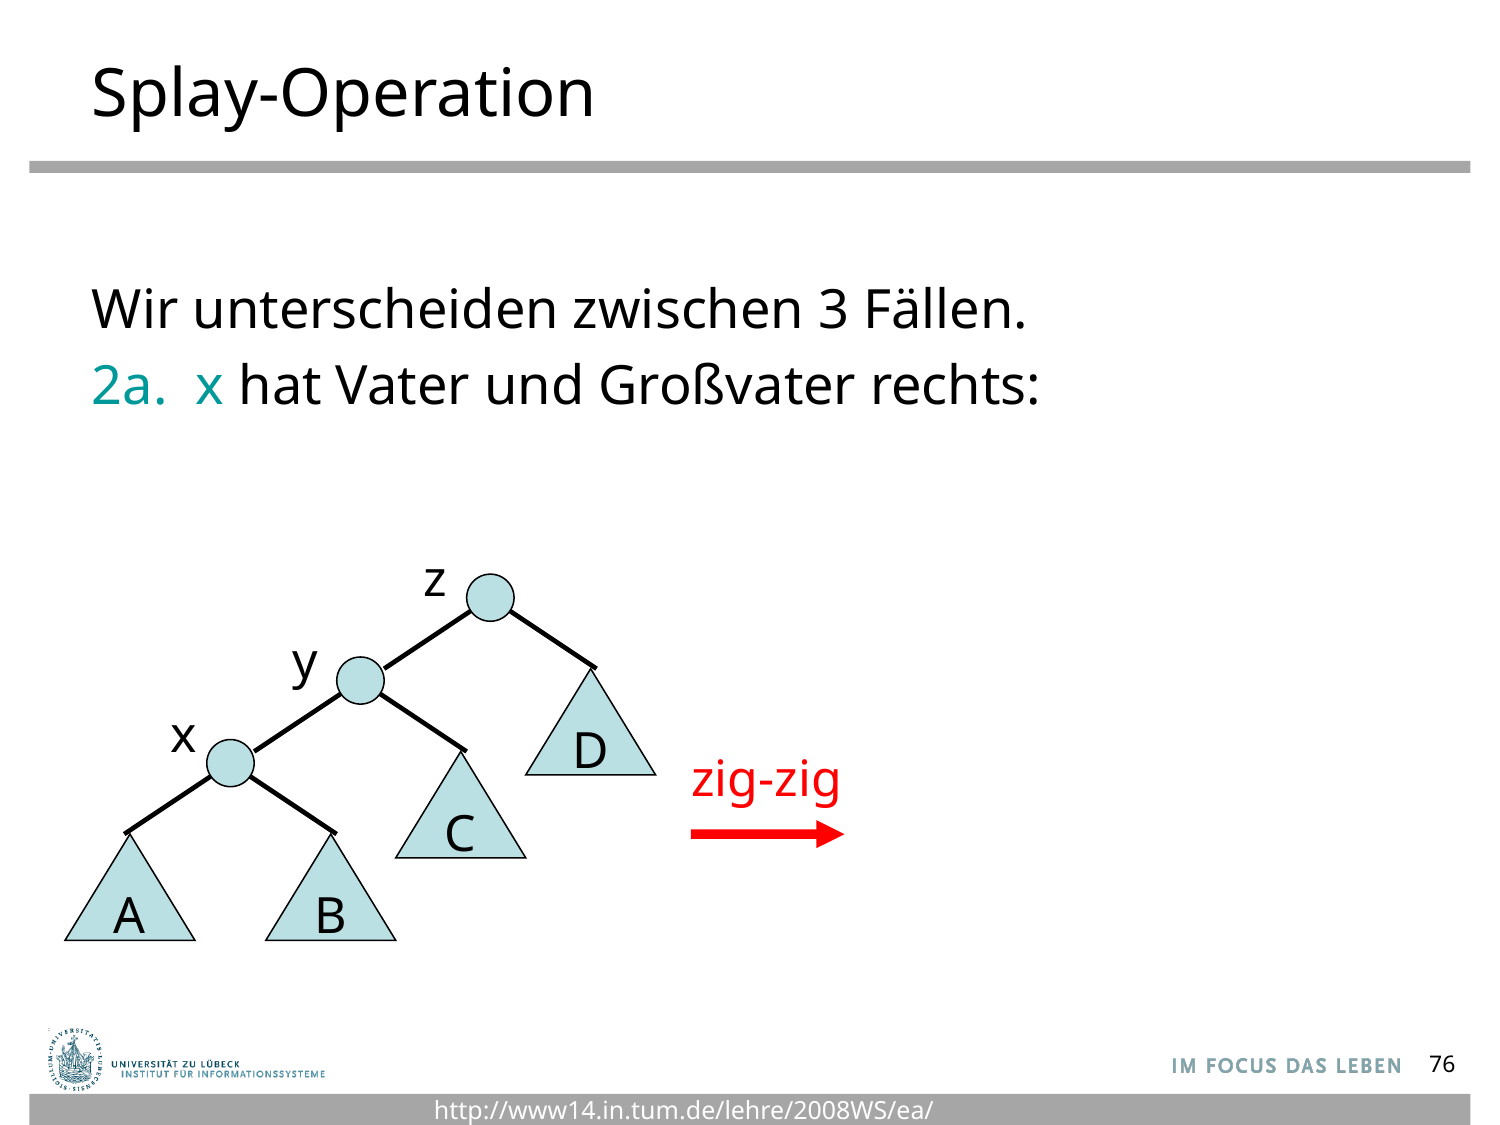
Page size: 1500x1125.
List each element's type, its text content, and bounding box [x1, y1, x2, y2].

picture [1173, 1058, 1305, 1073]
text_box [208, 739, 255, 787]
text_box A [65, 834, 195, 941]
text_box z [408, 538, 462, 614]
text_box zig-zig [676, 739, 857, 815]
title Splay-Operation [76, 42, 1427, 126]
text_box [466, 574, 515, 622]
text_box [336, 656, 385, 705]
text_box C [395, 751, 526, 858]
text_box y [277, 621, 333, 697]
text_box x [155, 695, 212, 771]
text_box D [525, 668, 656, 775]
list Wir unterscheiden zwischen 3 Fällen. 2a. x hat Vater und Großvater rechts: [76, 267, 1427, 1010]
text_box http://www14.in.tum.de/lehre/2008WS/ea/index.html.de [419, 1087, 1046, 1125]
slide_number 76 [1305, 1050, 1471, 1083]
text_box B [265, 834, 396, 941]
text_box [690, 827, 845, 841]
